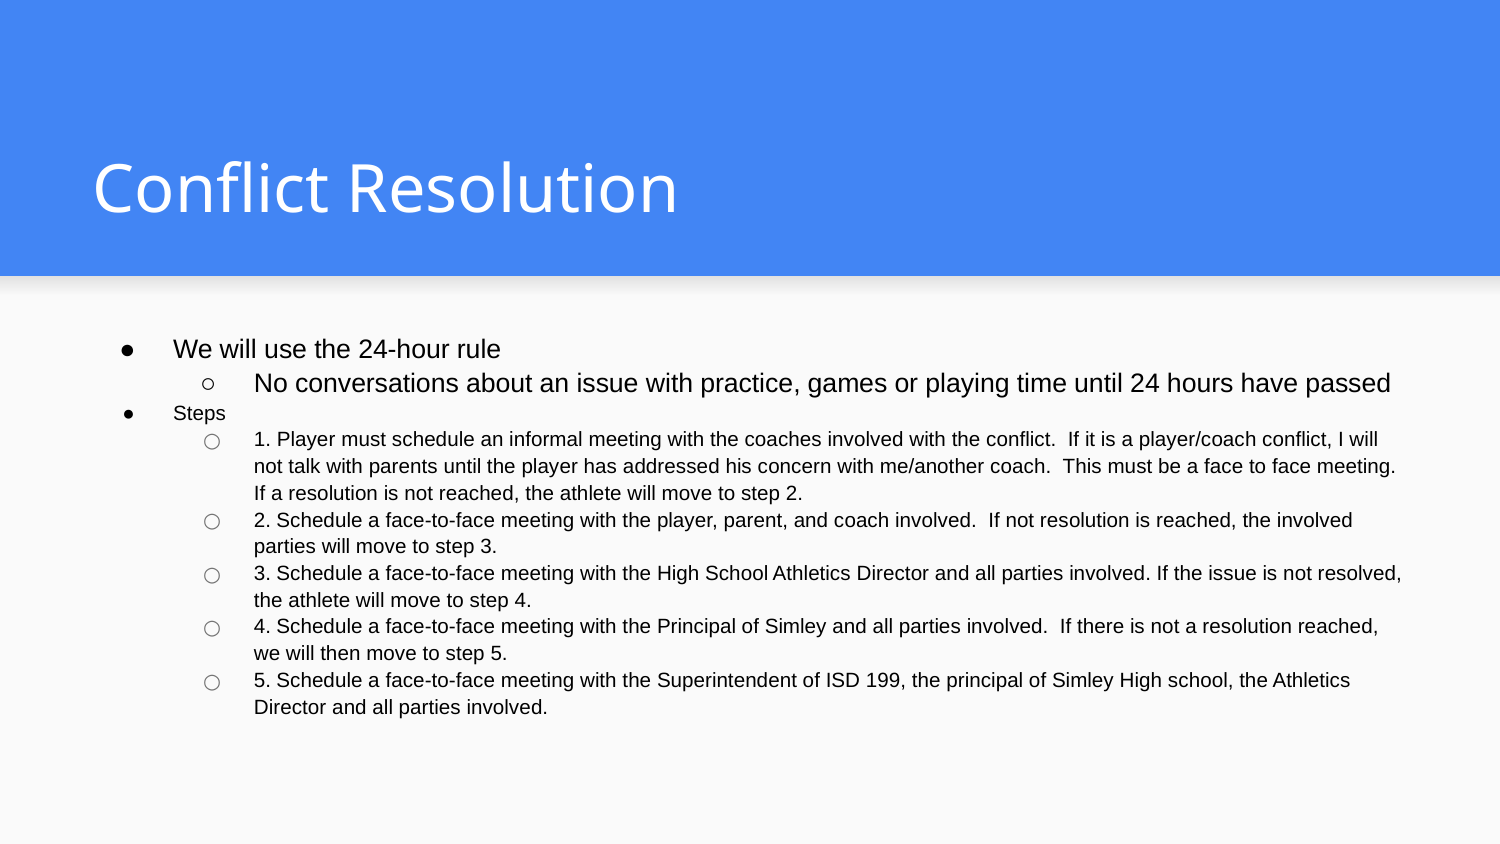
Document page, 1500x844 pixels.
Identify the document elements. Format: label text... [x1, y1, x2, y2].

title Conflict Resolution [77, 121, 1427, 248]
list We will use the 24-hour rule No conversations about an issue with practice, games or playing time until 24 hours have passed Steps 1. Player must schedule an informal meeting with the coaches involved with the conflict. If it is a player/coach conflict, I will not talk with parents until the player has addressed his concern with me/another coach. This must be a face to face meeting. If a resolution is not reached, the athlete will move to step 2. 2. Schedule a face-to-face meeting with the player, parent, and coach involved. If not resolution is reached, the involved parties will move to step 3. 3. Schedule a face-to-face meeting with the High School Athletics Director and all parties involved. If the issue is not resolved, the athlete will move to step 4. 4. Schedule a face-to-face meeting with the Principal of Simley and all parties involved. If there is not a resolution reached, we will then move to step 5. 5. Schedule a face-to-face meeting with the Superintendent of ISD 199, the principal of Simley High school, the Athletics Director and all parties involved. [77, 314, 1427, 760]
